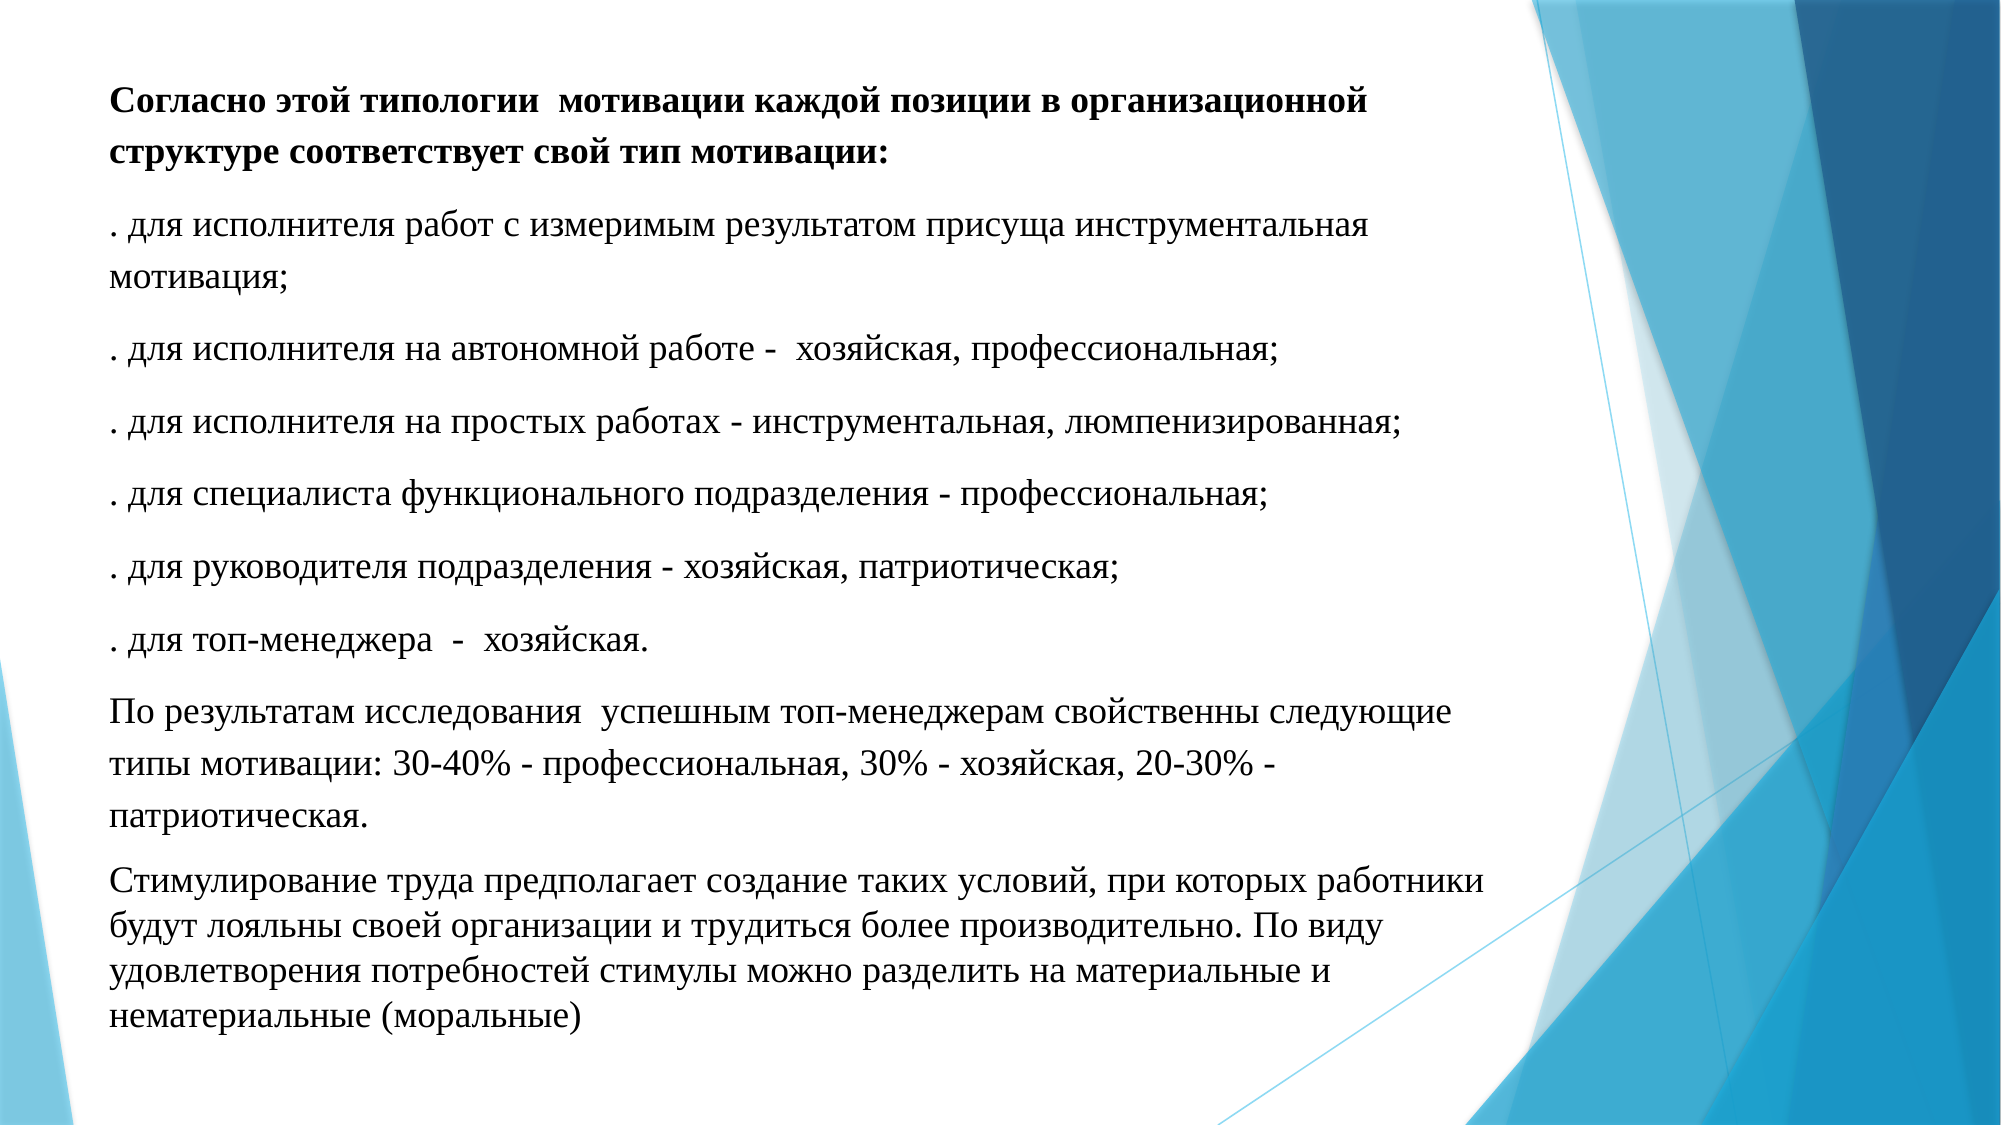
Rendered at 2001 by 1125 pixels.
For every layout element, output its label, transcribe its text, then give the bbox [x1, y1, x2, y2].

text_box Согласно этой типологии мотивации каждой позиции в организационной структуре соответствует свой тип мотивации: . для исполнителя работ с измеримым результатом присуща инструментальная мотивация; . для исполнителя на автономной работе - хозяйская, профессиональная; . для исполнителя на простых работах - инструментальная, люмпенизированная; . для специалиста функционального подразделения - профессиональная; . для руководителя подразделения - хозяйская, патриотическая; . для топ-менеджера - хозяйская. По результатам исследования успешным топ-менеджерам свойственны следующие типы мотивации: 30-40% - профессиональная, 30% - хозяйская, 20-30% - патриотическая. Стимулирование труда предполагает создание таких условий, при которых работники будут лояльны своей организации и тpyдиться более производительно. По виду удовлетворения потребностей стимулы можно разделить на материальные и нематериальные (моральные) [94, 60, 1515, 1043]
